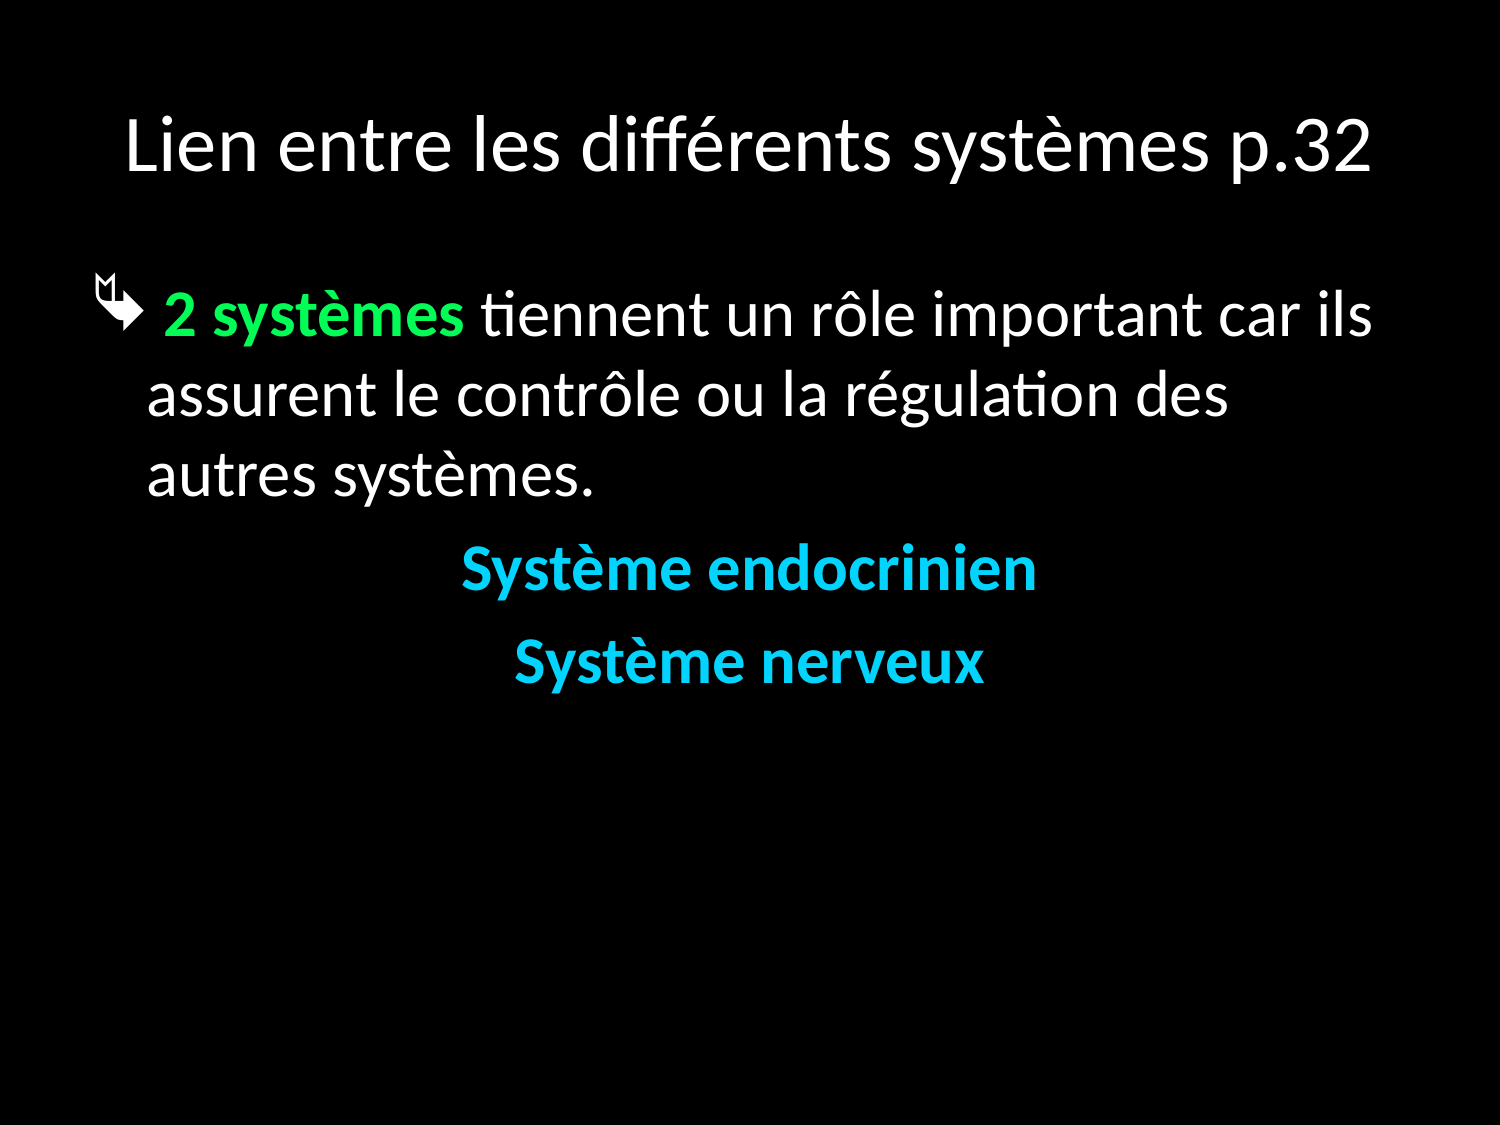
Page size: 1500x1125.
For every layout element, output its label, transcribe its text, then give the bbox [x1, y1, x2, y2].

list 2 systèmes tiennent un rôle important car ils assurent le contrôle ou la régulation des autres systèmes. Système endocrinien Système nerveux [75, 262, 1425, 1005]
title Lien entre les différents systèmes p.32 [75, 45, 1425, 233]
